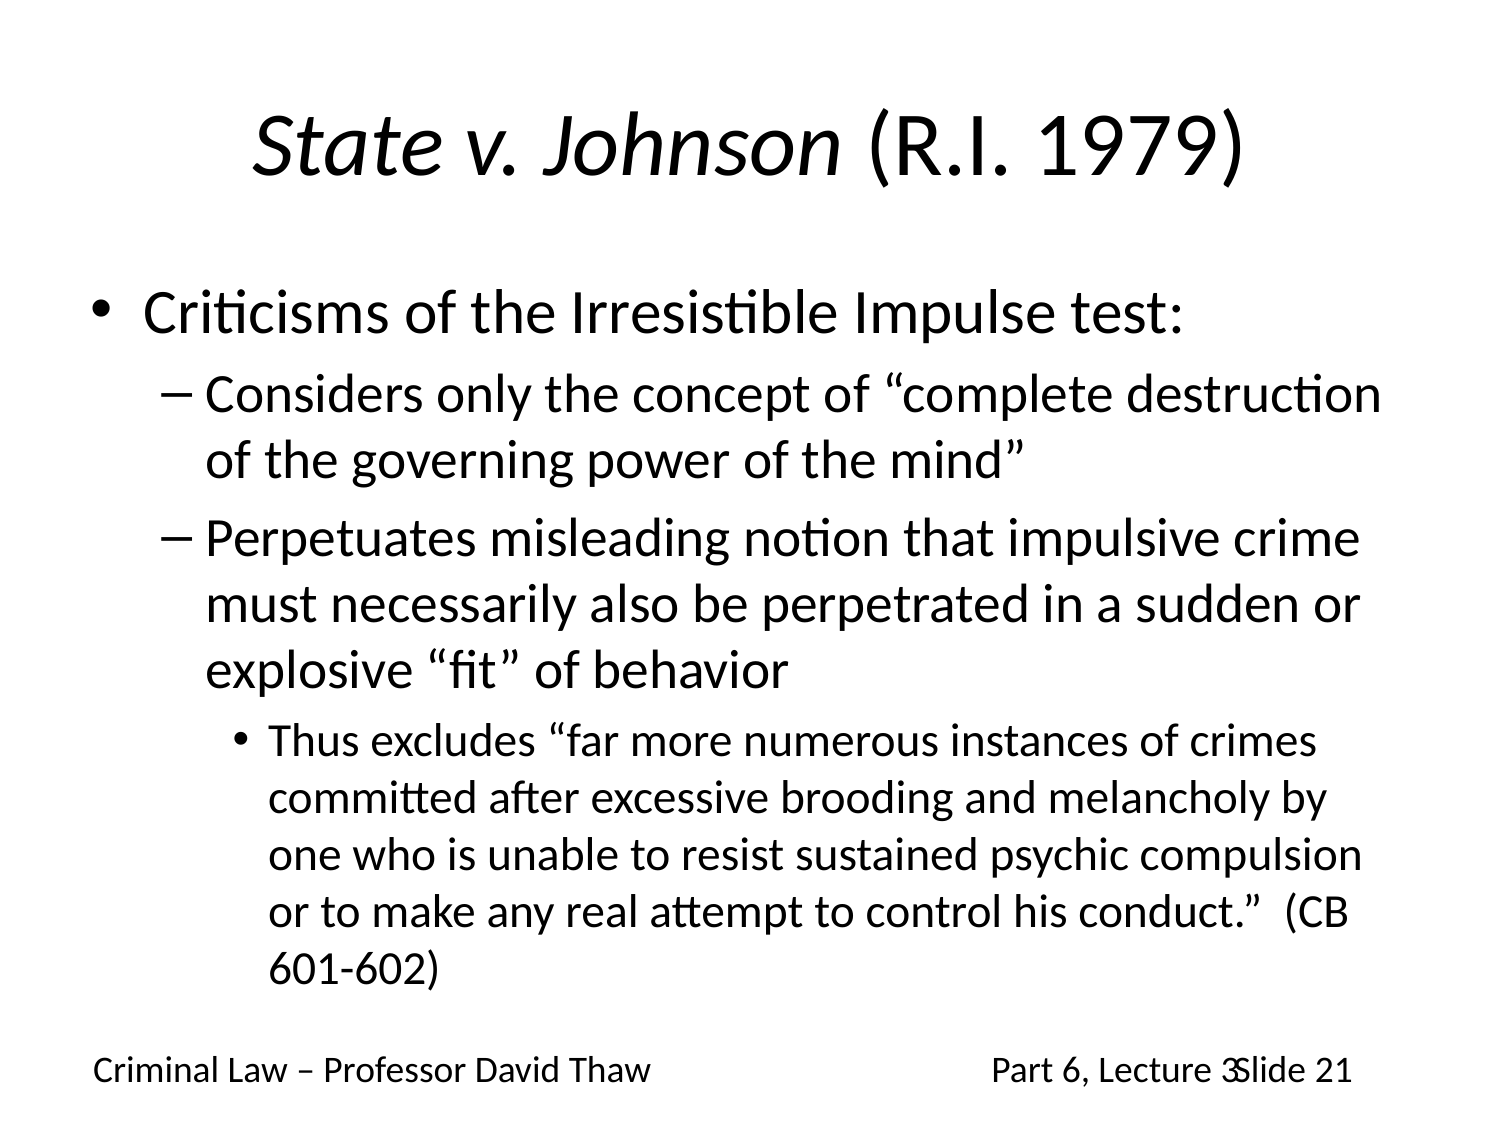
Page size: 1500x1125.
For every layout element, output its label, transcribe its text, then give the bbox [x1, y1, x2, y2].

title State v. Johnson (R.I. 1979) [75, 45, 1425, 233]
list Criticisms of the Irresistible Impulse test: Considers only the concept of “complete destruction of the governing power of the mind” Perpetuates misleading notion that impulsive crime must necessarily also be perpetrated in a sudden or explosive “fit” of behavior Thus excludes “far more numerous instances of crimes committed after excessive brooding and melancholy by one who is unable to resist sustained psychic compulsion or to make any real attempt to control his conduct.” (CB 601-602) [75, 262, 1425, 1005]
